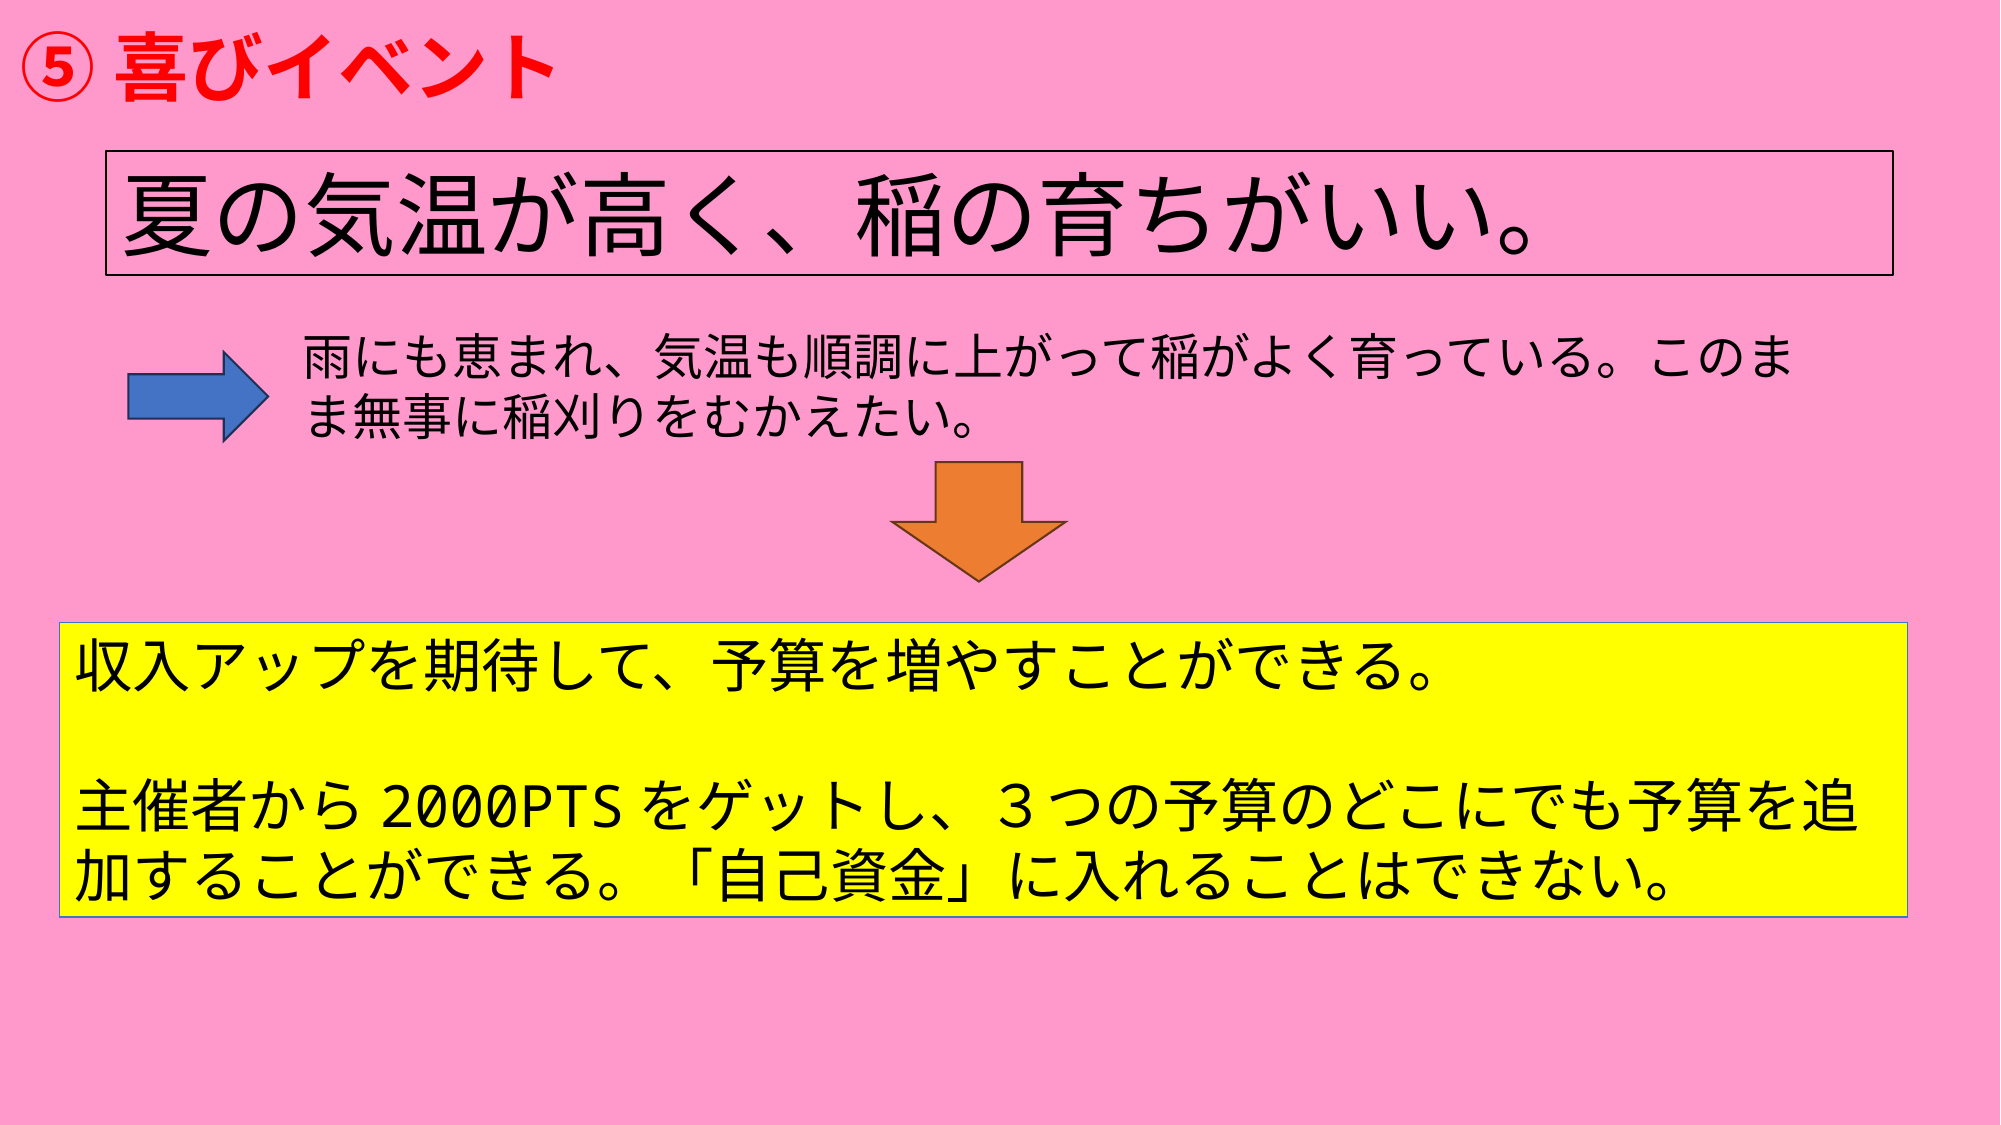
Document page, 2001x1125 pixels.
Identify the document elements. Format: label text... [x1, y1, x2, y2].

text_box 収入アップを期待して、予算を増やすことができる。 主催者から2000PTSをゲットし、３つの予算のどこにでも予算を追加することができる。「自己資金」に入れることはできない。 [59, 622, 1908, 918]
text_box ⑤喜びイベント [5, 13, 579, 119]
text_box [127, 349, 270, 444]
text_box 雨にも恵まれ、気温も順調に上がって稲がよく育っている。このまま無事に稲刈りをむかえたい。 [288, 318, 1829, 454]
text_box 夏の気温が高く、稲の育ちがいい。 [106, 150, 1893, 276]
text_box [888, 461, 1069, 583]
